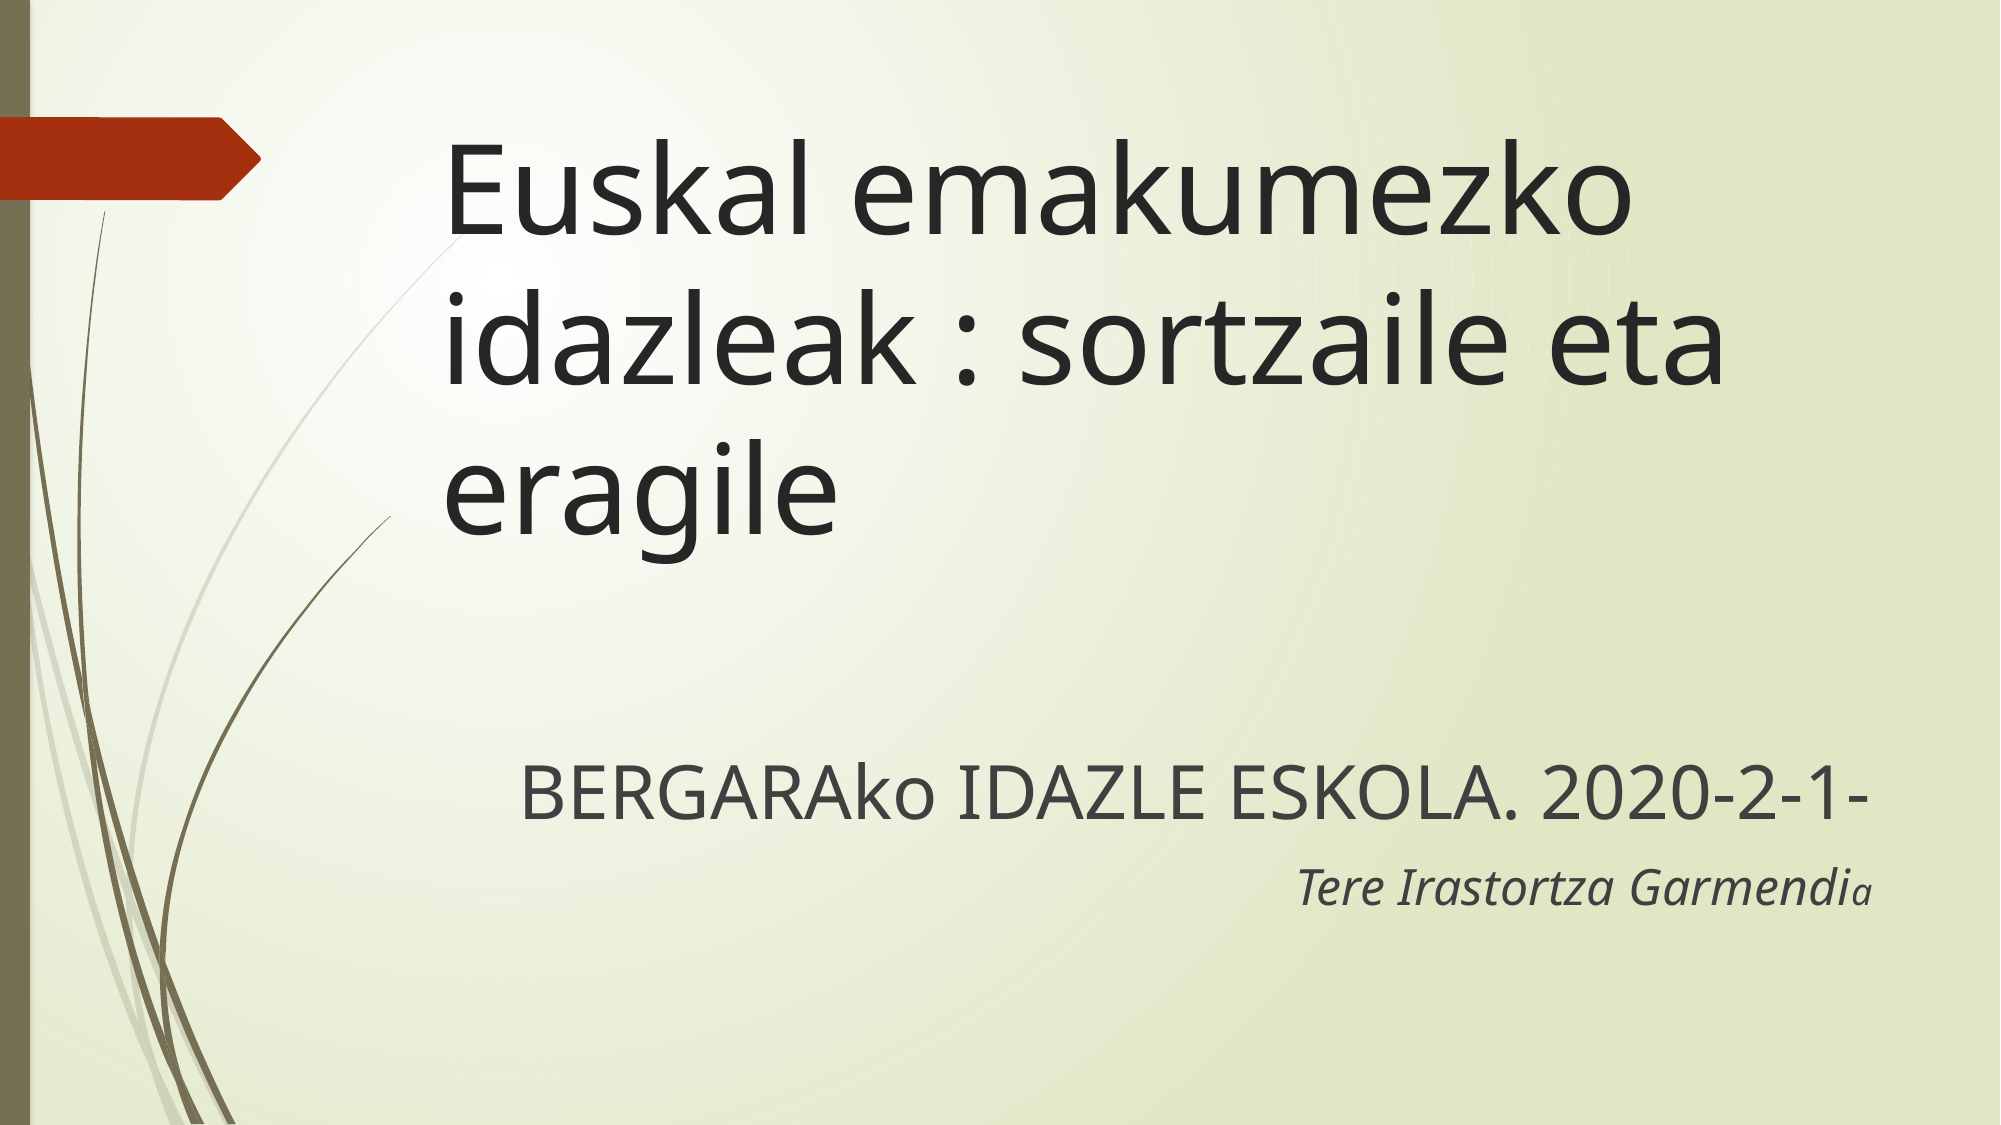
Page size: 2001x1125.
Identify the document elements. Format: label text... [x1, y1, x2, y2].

list BERGARAko IDAZLE ESKOLA. 2020-2-1- Tere Irastortza Garmendia [424, 605, 1888, 970]
title Euskal emakumezko idazleak : sortzaile eta eragile [425, 102, 1888, 563]
